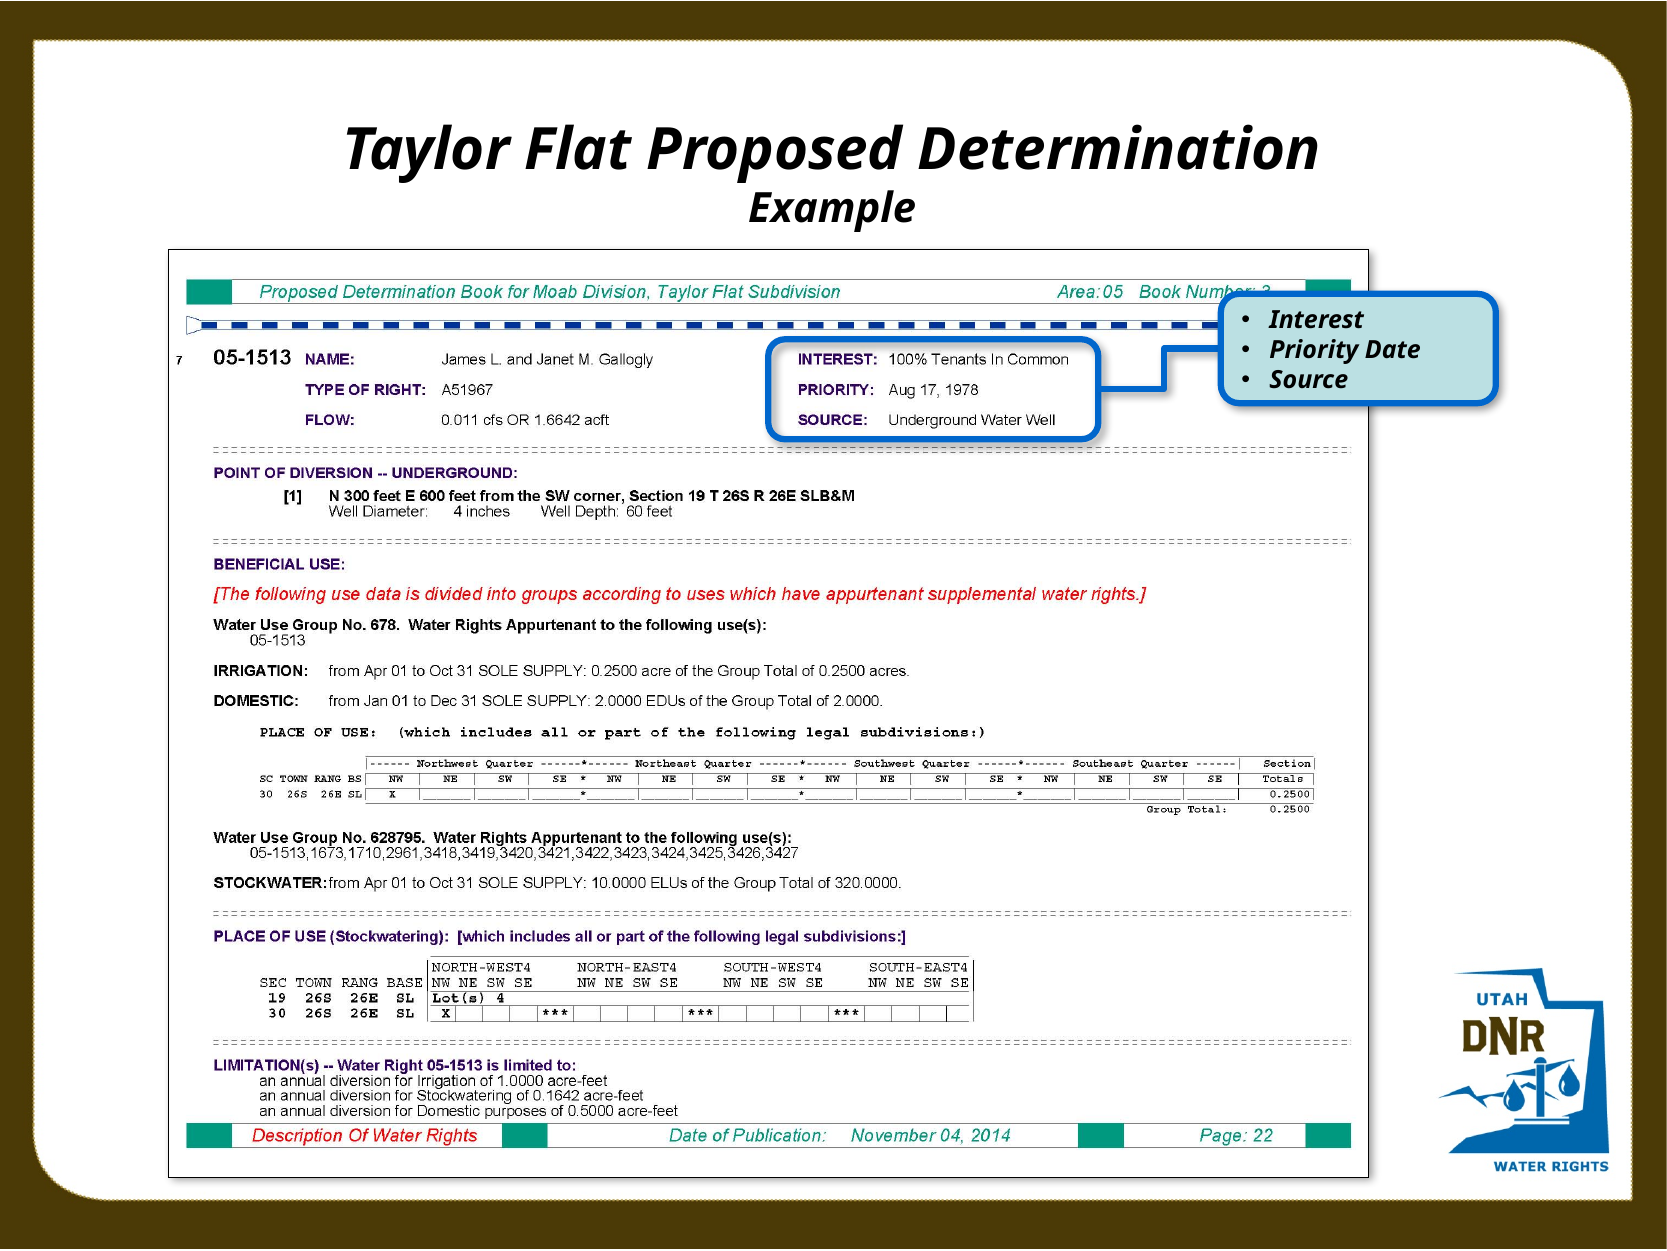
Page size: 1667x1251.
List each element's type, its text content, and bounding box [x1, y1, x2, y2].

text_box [1098, 348, 1222, 390]
text_box Taylor Flat Proposed Determination Example [168, 118, 1496, 223]
picture [0, 1, 1667, 1249]
text_box Interest Priority Date Source [1373, 293, 1496, 404]
